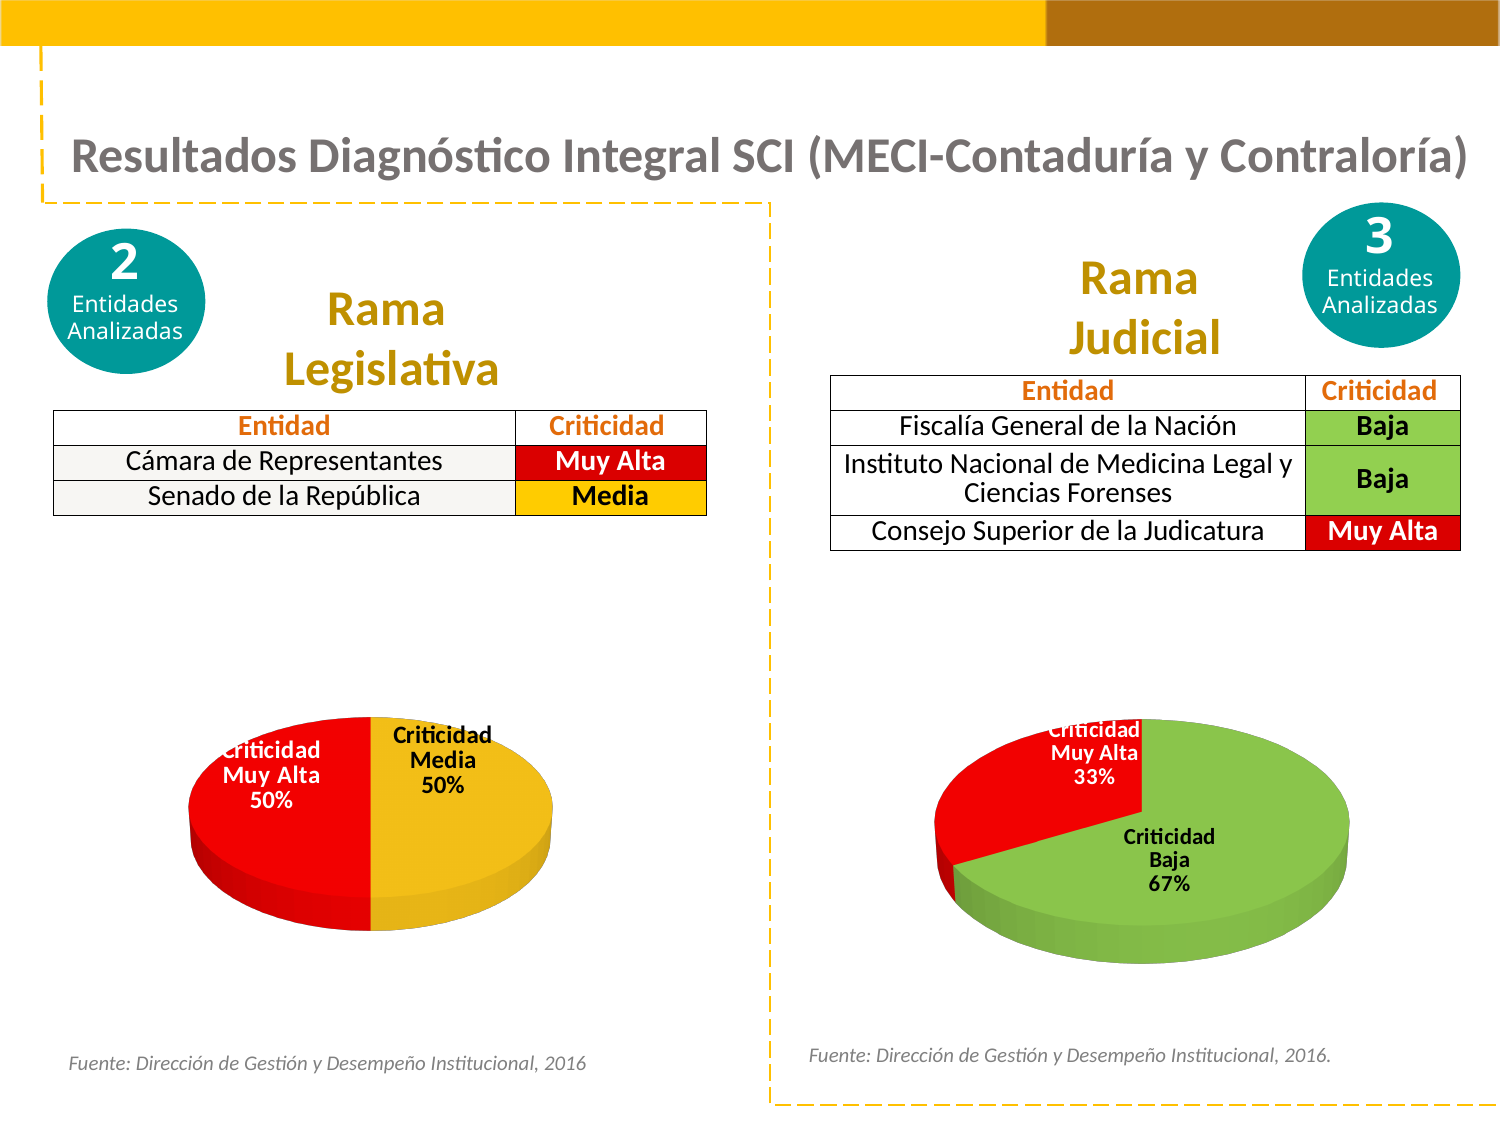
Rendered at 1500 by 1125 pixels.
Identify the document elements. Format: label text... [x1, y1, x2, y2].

chart [15, 557, 745, 1091]
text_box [44, 202, 1496, 1106]
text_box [1299, 195, 1461, 348]
picture [0, 0, 1500, 46]
chart [796, 594, 1495, 1054]
text_box Resultados Diagnóstico Integral SCI (MECI-Contaduría y Contraloría) [45, 115, 1496, 191]
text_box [44, 222, 206, 375]
